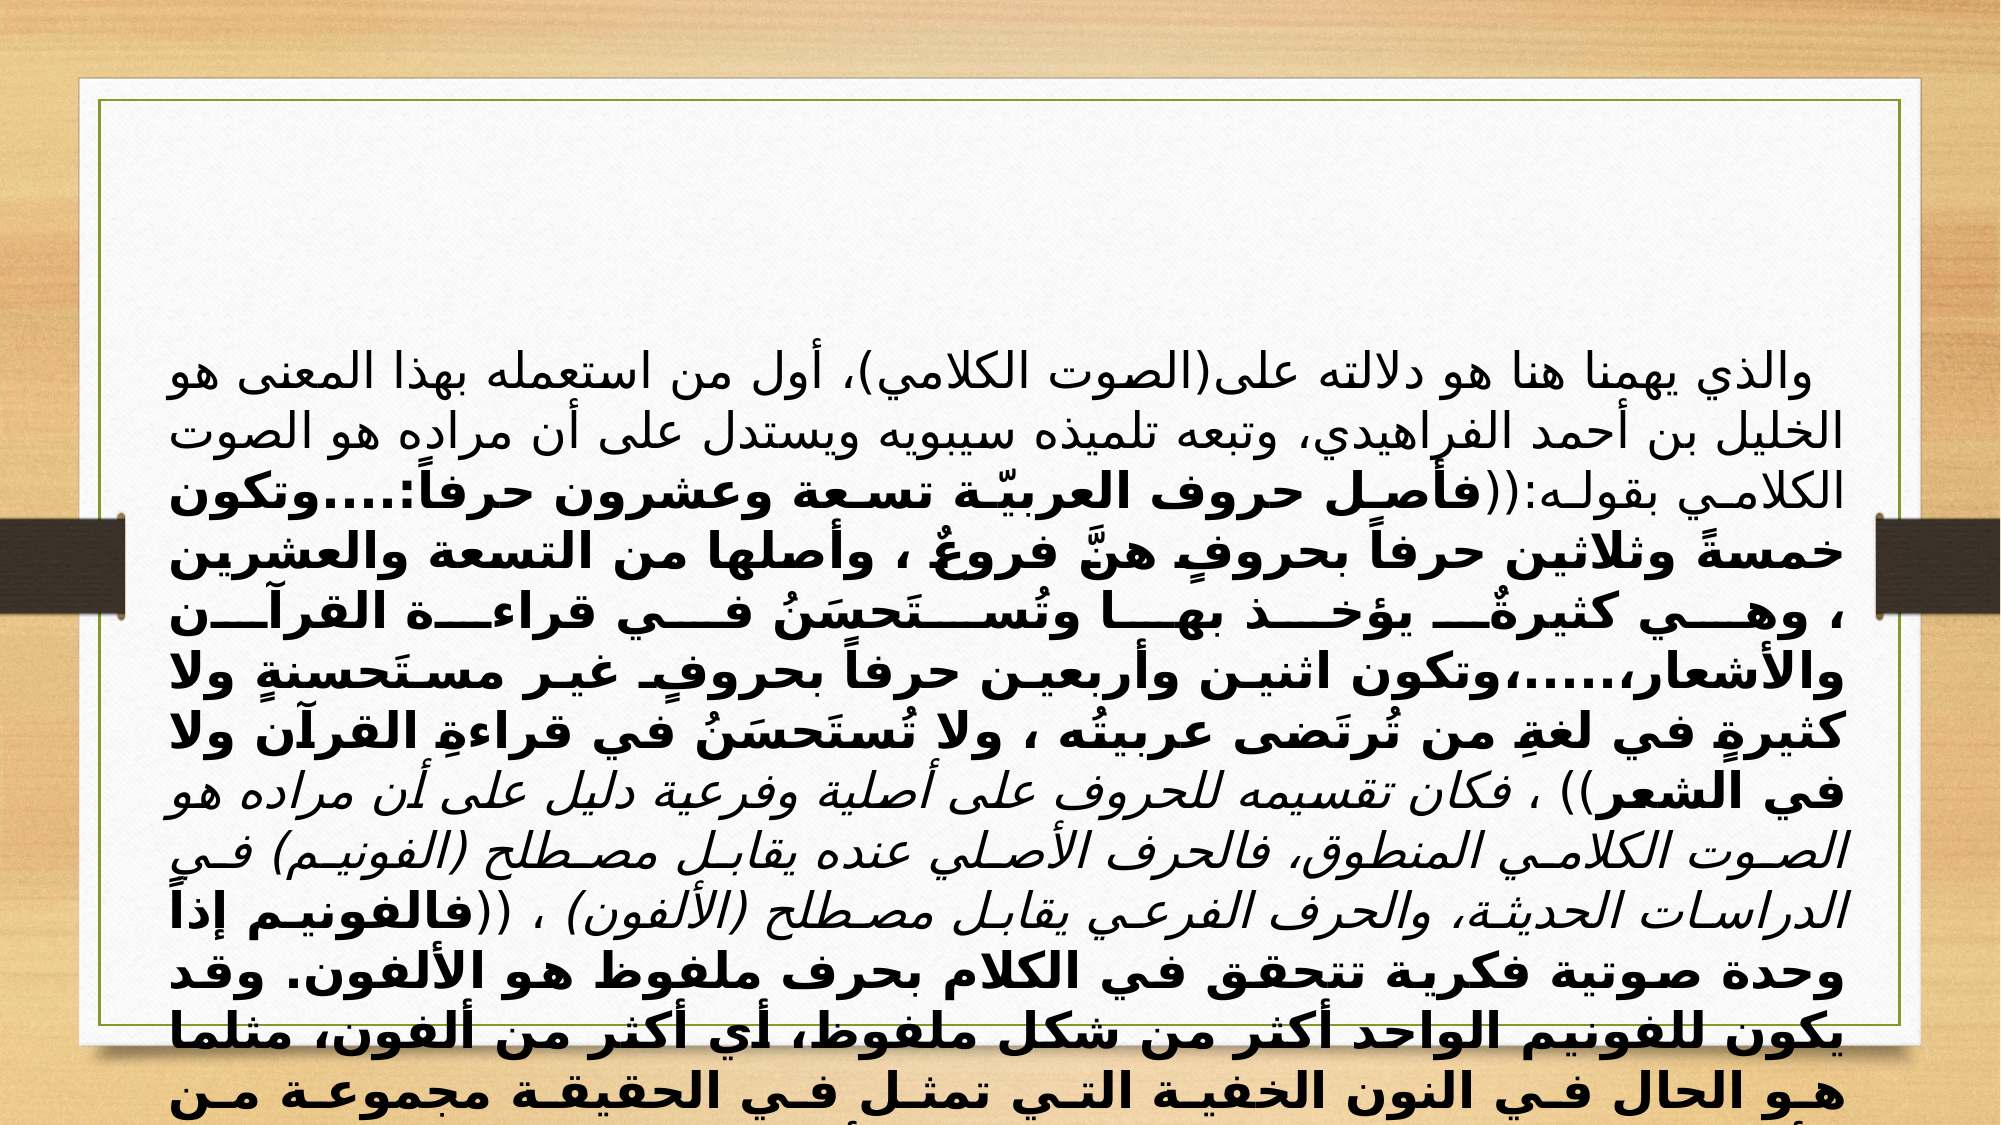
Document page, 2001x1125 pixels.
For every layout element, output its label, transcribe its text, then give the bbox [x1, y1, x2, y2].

text_box والذي يهمنا هنا هو دلالته على(الصوت الكلامي)، أول من استعمله بهذا المعنى هو الخليل بن أحمد الفراهيدي، وتبعه تلميذه سيبويه ويستدل على أن مراده هو الصوت الكلامي بقوله:((فأصل حروف العربيّة تسعة وعشرون حرفاً:....وتكون خمسةً وثلاثين حرفاً بحروفٍ هنَّ فروعٌ ، وأصلها من التسعة والعشرين ، وهي كثيرةٌ يؤخذ بها وتُستَحسَنُ في قراءة القرآن والأشعار،.....،وتكون اثنين وأربعين حرفاً بحروفٍ غير مستَحسنةٍ ولا كثيرةٍ في لغةِ من تُرتَضى عربيتُه ، ولا تُستَحسَنُ في قراءةِ القرآن ولا في الشعر)) ، فكان تقسيمه للحروف على أصلية وفرعية دليل على أن مراده هو الصوت الكلامي المنطوق، فالحرف الأصلي عنده يقابل مصطلح (الفونيم) في الدراسات الحديثة، والحرف الفرعي يقابل مصطلح (الألفون) ، ((فالفونيم إذاً وحدة صوتية فكرية تتحقق في الكلام بحرف ملفوظ هو الألفون. وقد يكون للفونيم الواحد أكثر من شكل ملفوظ، أي أكثر من ألفون، مثلما هو الحال في النون الخفية التي تمثل في الحقيقة مجموعة من الأصوات الكلامية هي فروع من النون الأصلية.)) ، وهذا التعريف للفونيم قد اعتمده الدكتور مبارك مبارك في معجم المصطلحات الألسنية. فمصطلح الحرف الذي استعمله سيبويه يقابل مصطلح الفونيم في الدراسات الحديثة. [154, 330, 1862, 1125]
picture [0, 0, 2001, 1125]
